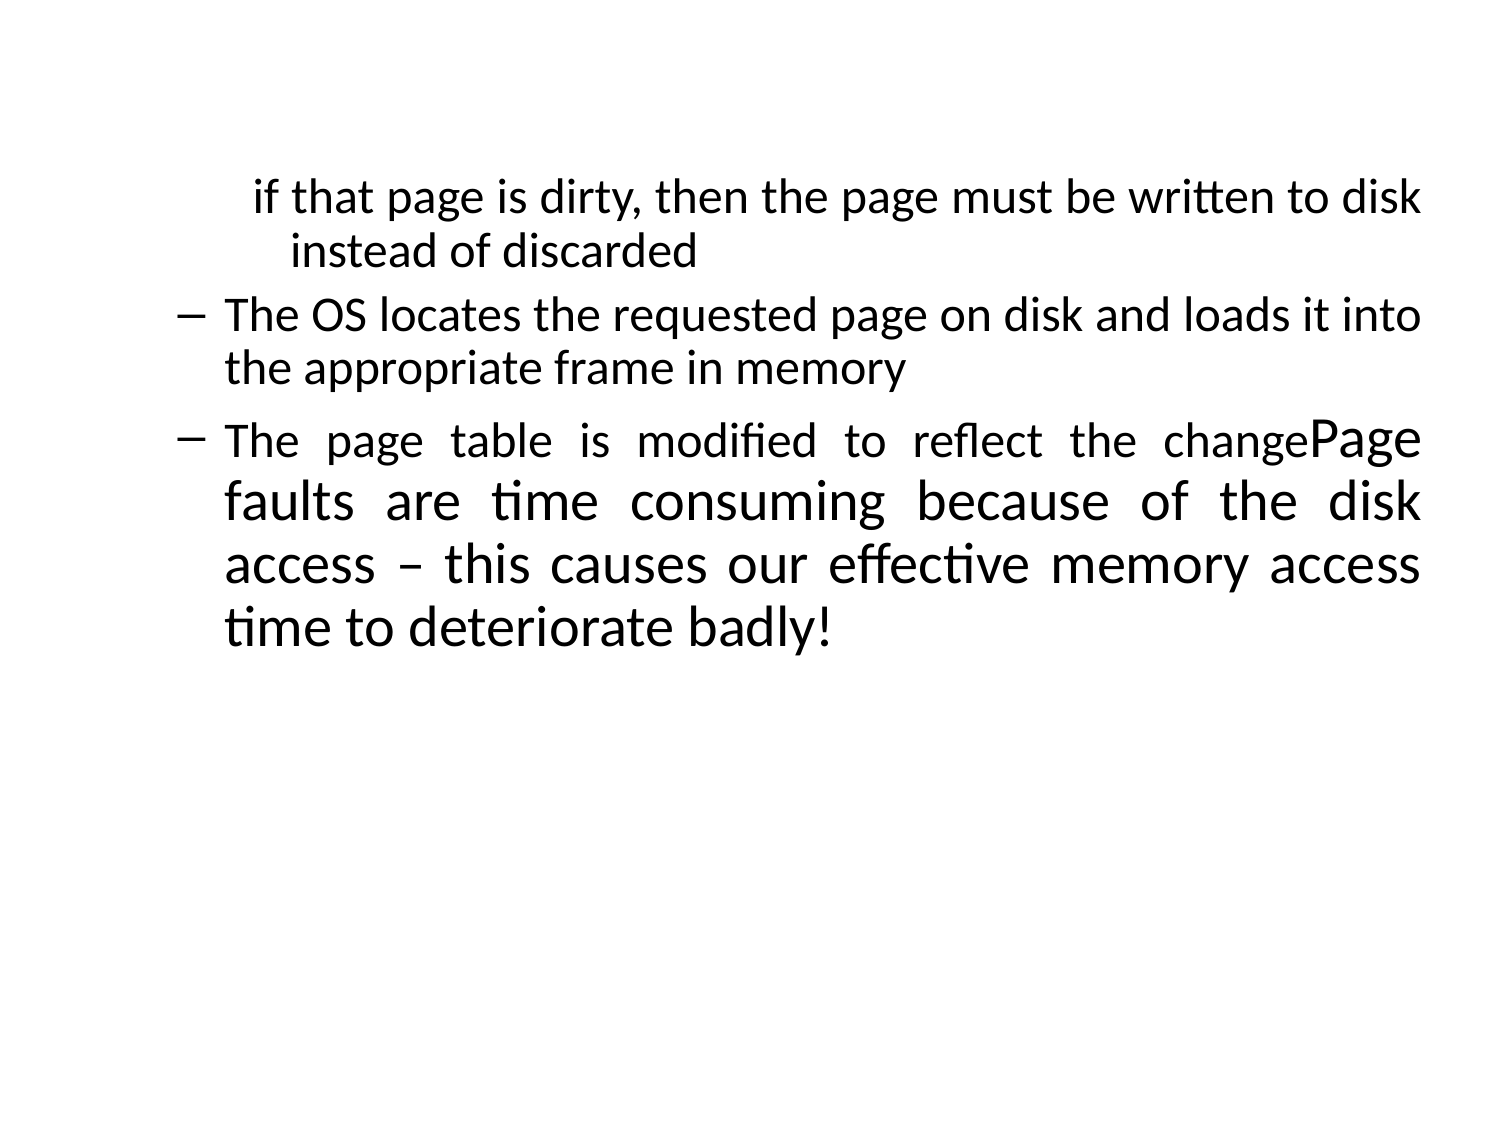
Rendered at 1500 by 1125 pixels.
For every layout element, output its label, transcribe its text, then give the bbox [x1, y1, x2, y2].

list if that page is dirty, then the page must be written to disk instead of discarded The OS locates the requested page on disk and loads it into the appropriate frame in memory The page table is modified to reflect the changePage faults are time consuming because of the disk access – this causes our effective memory access time to deteriorate badly! [87, 162, 1438, 905]
